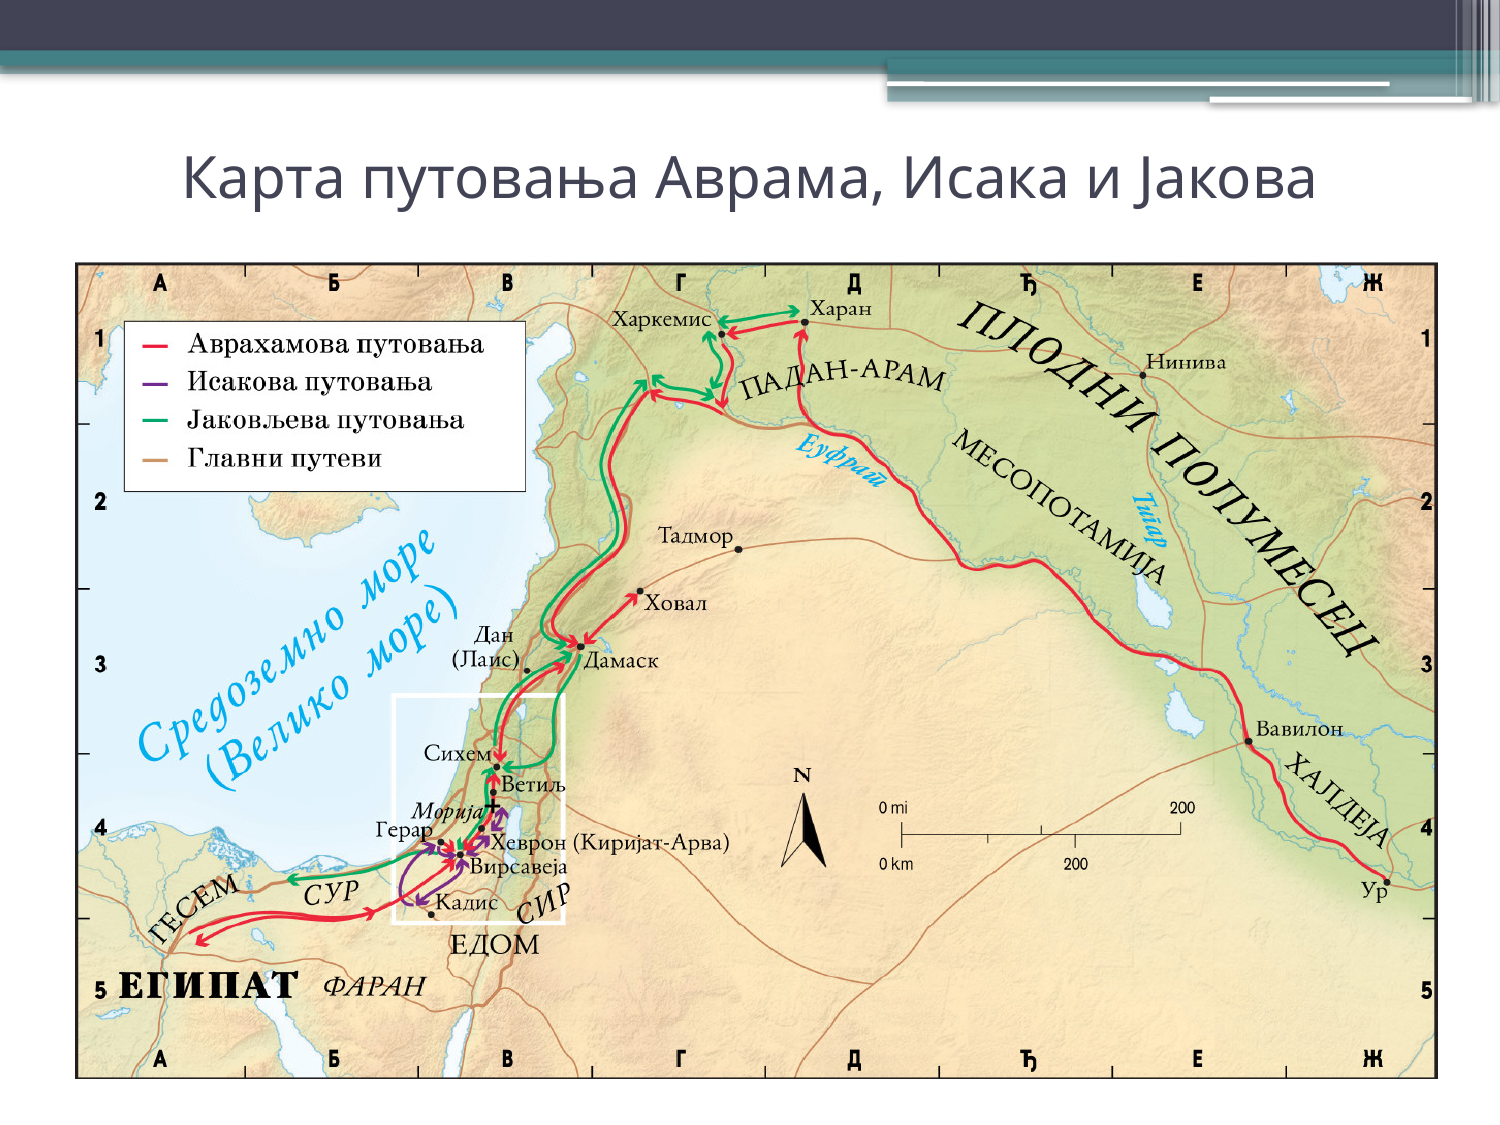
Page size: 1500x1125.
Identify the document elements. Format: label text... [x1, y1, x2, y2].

title Карта путовања Аврама, Исака и Јакова [75, 87, 1425, 260]
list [74, 262, 1438, 1079]
